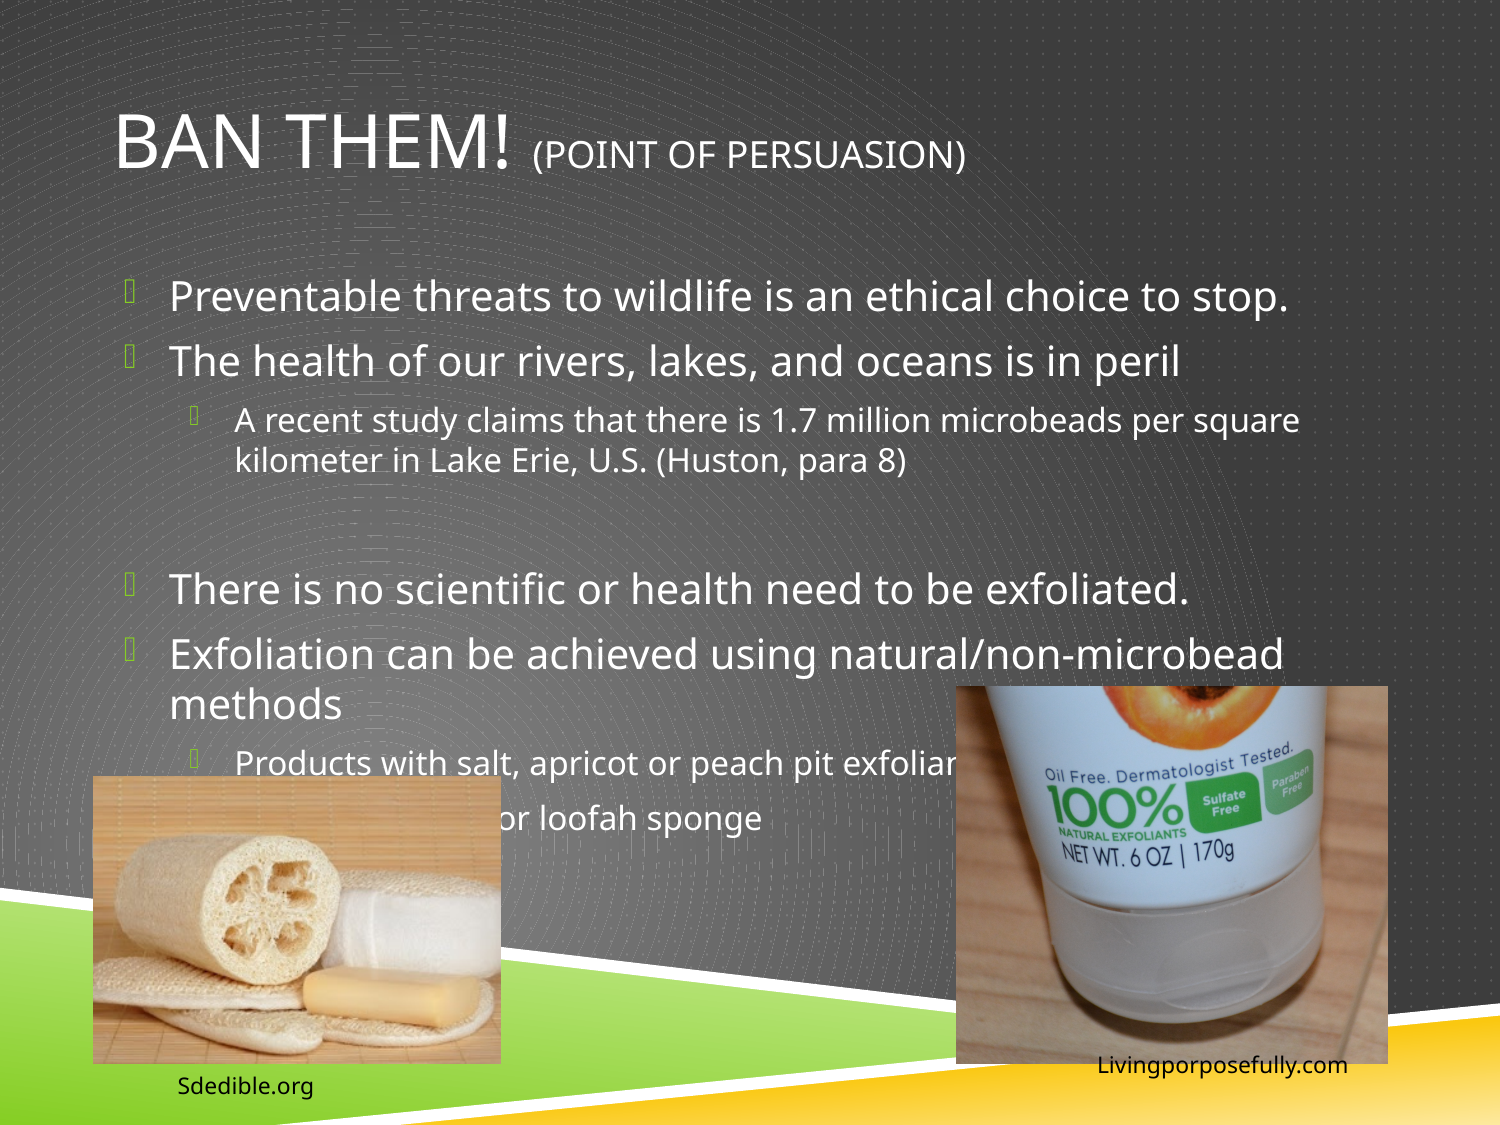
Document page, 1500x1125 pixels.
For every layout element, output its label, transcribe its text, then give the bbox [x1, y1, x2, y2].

title Ban them! (point of persuasion) [112, 45, 1388, 233]
list Preventable threats to wildlife is an ethical choice to stop. The health of our rivers, lakes, and oceans is in peril A recent study claims that there is 1.7 million microbeads per square kilometer in Lake Erie, U.S. (Huston, para 8) There is no scientific or health need to be exfoliated. Exfoliation can be achieved using natural/non-microbead methods Products with salt, apricot or peach pit exfoliants Use a washcloth or loofah sponge [112, 262, 1388, 875]
picture [93, 776, 501, 1065]
picture [955, 685, 1388, 1065]
text_box Livingporposefully.com [1082, 1075, 1388, 1086]
text_box Sdedible.org [162, 1063, 534, 1107]
